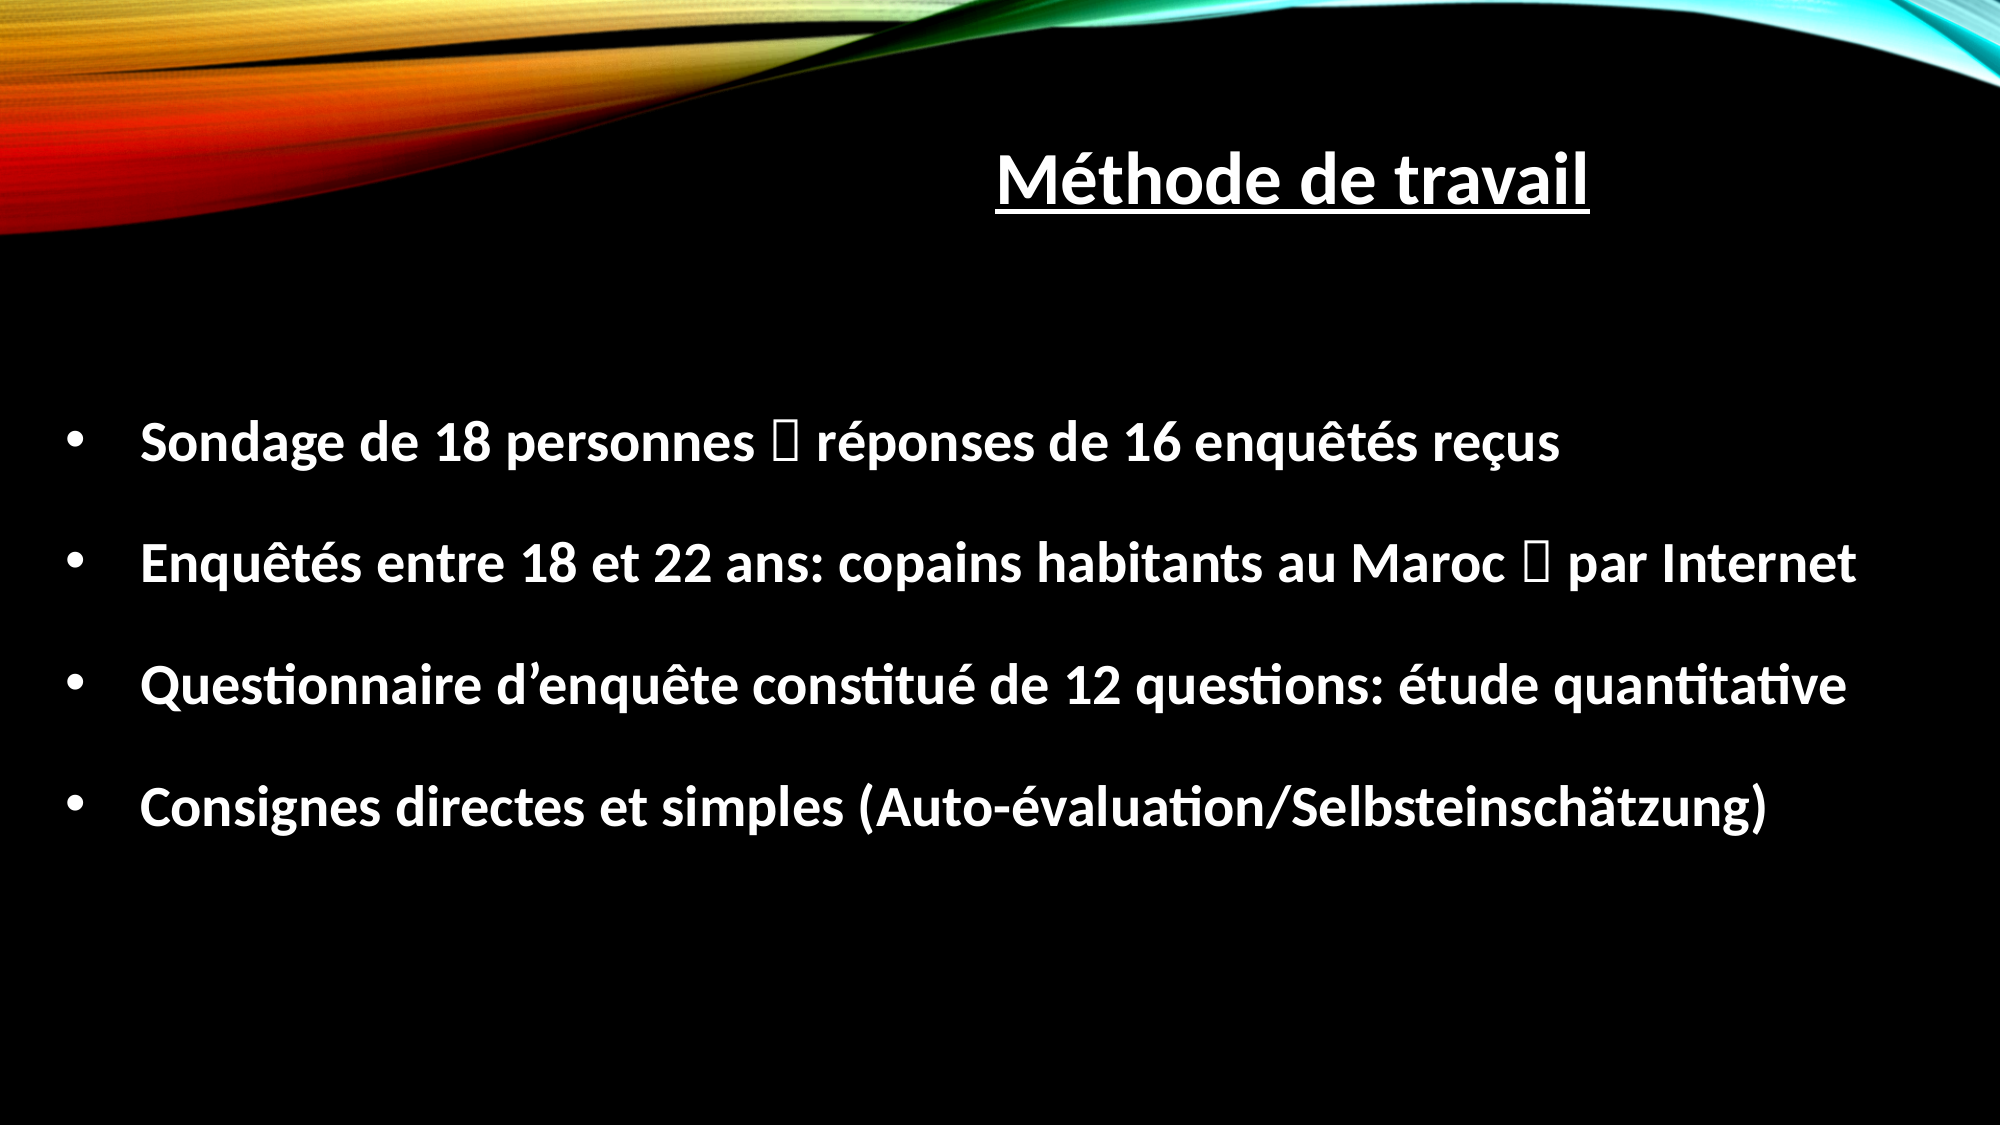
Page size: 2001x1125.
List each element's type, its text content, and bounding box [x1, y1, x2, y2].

text_box Méthode de travail [635, 115, 1950, 227]
picture [0, 0, 2000, 237]
text_box Sondage de 18 personnes  réponses de 16 enquêtés reçus Enquêtés entre 18 et 22 ans: copains habitants au Maroc  par Internet Questionnaire d’enquête constitué de 12 questions: étude quantitative Consignes directes et simples (Auto-évaluation/Selbsteinschätzung) [50, 360, 1950, 846]
